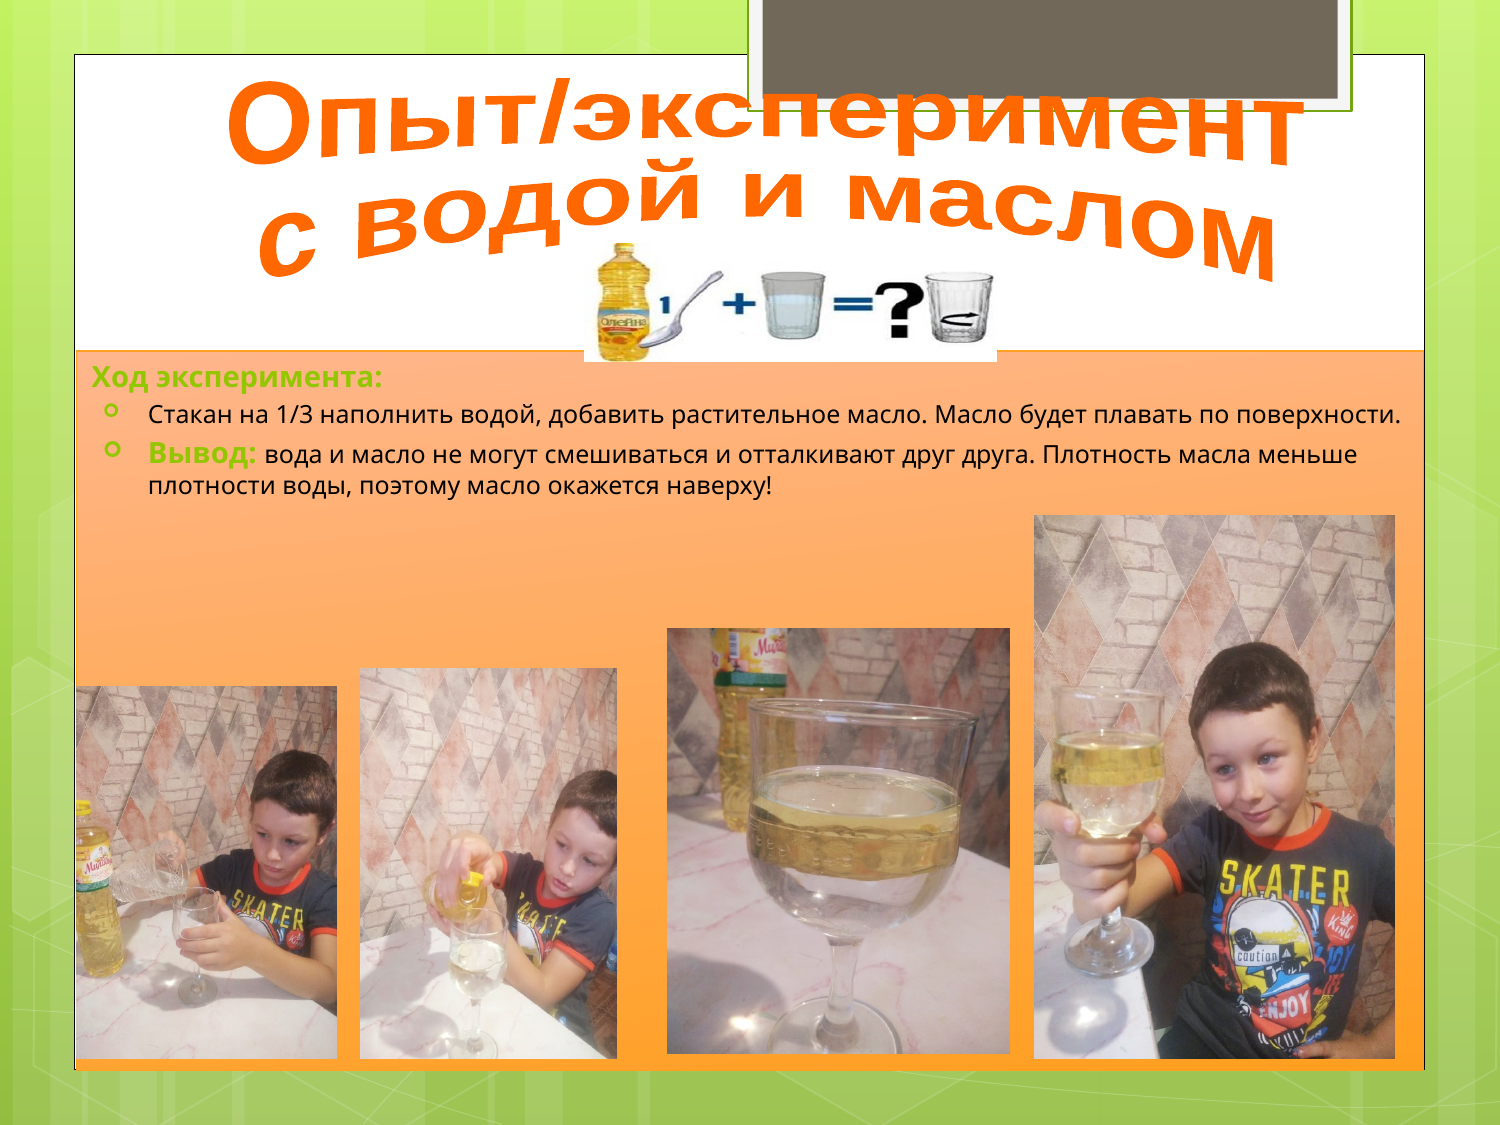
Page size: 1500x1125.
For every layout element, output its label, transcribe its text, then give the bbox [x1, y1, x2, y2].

picture [359, 668, 617, 1059]
picture [1034, 514, 1395, 1059]
picture [584, 243, 997, 362]
picture [667, 628, 1011, 1055]
list Ход эксперимента: Стакан на 1/3 наполнить водой, добавить растительное масло. Масло будет плавать по поверхности. Вывод: вода и масло не могут смешиваться и отталкивают друг друга. Плотность масла меньше плотности воды, поэтому масло окажется наверху! [76, 350, 1424, 1071]
picture [76, 686, 337, 1059]
